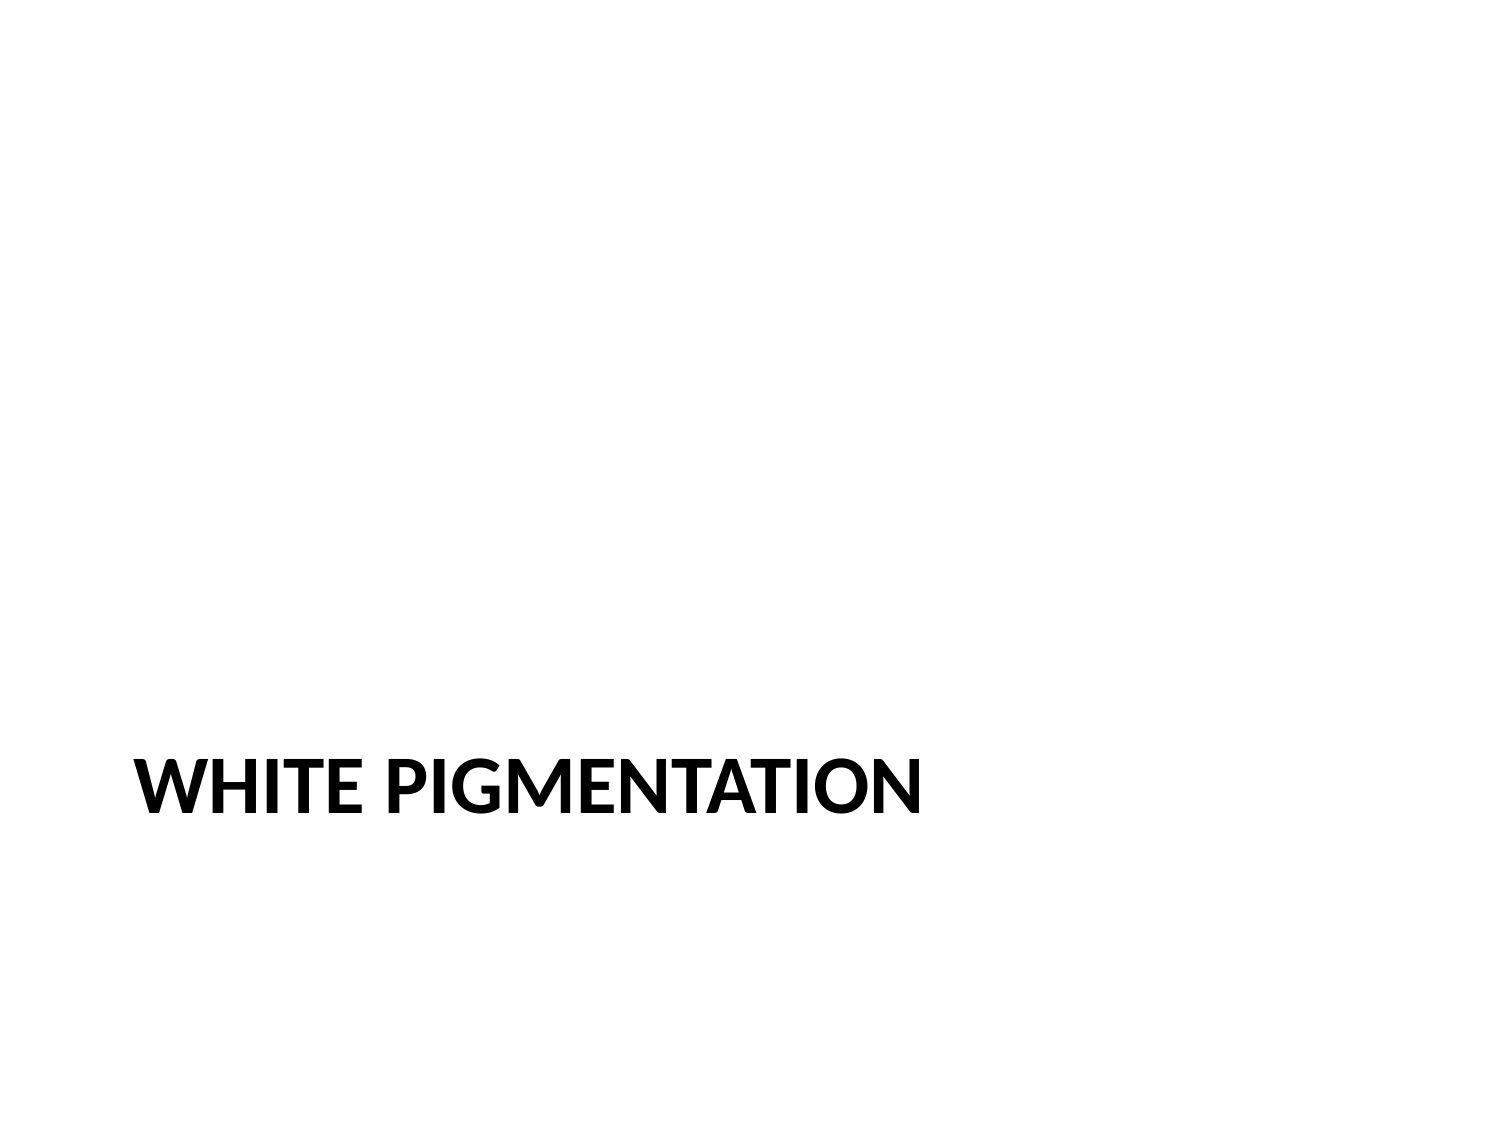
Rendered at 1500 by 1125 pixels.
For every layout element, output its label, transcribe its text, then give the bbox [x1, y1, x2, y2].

title WHITE PIGMENTATION [118, 722, 1394, 947]
